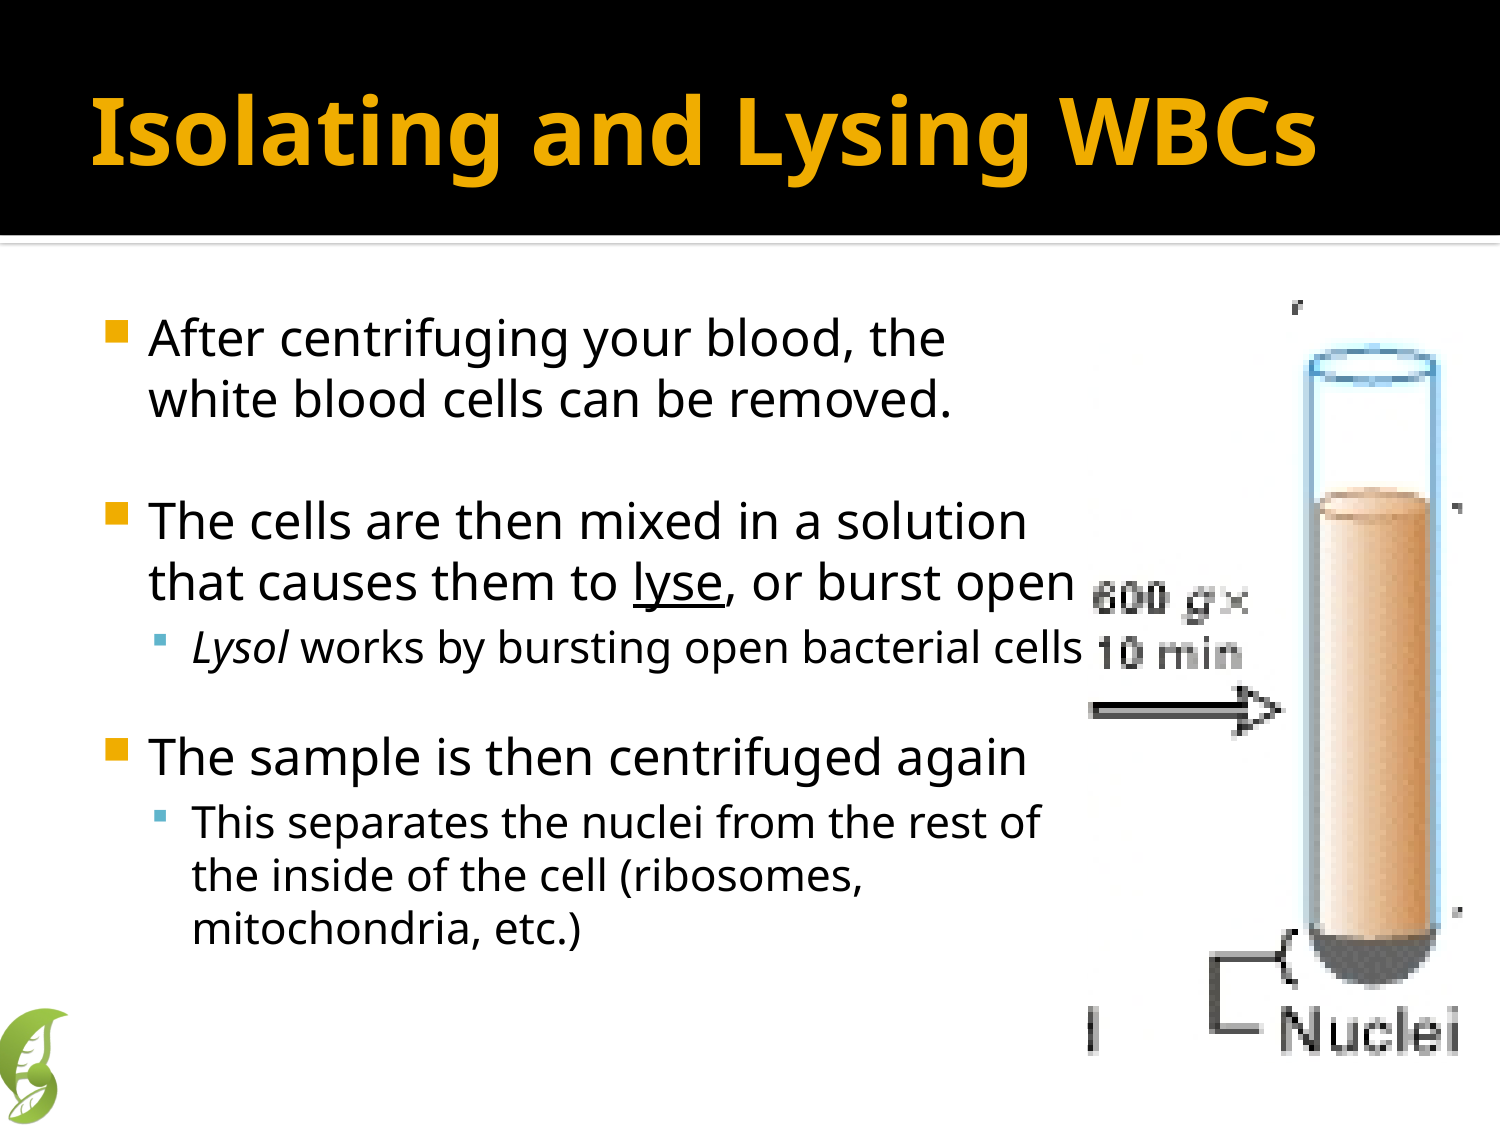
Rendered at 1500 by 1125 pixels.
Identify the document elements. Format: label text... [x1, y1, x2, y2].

picture [1087, 299, 1463, 1063]
title Isolating and Lysing WBCs [75, 25, 1425, 231]
list After centrifuging your blood, the white blood cells can be removed. The cells are then mixed in a solution that causes them to lyse, or burst open Lysol works by bursting open bacterial cells The sample is then centrifuged again This separates the nuclei from the rest of the inside of the cell (ribosomes, mitochondria, etc.) [75, 291, 1100, 1050]
picture [0, 986, 116, 1125]
